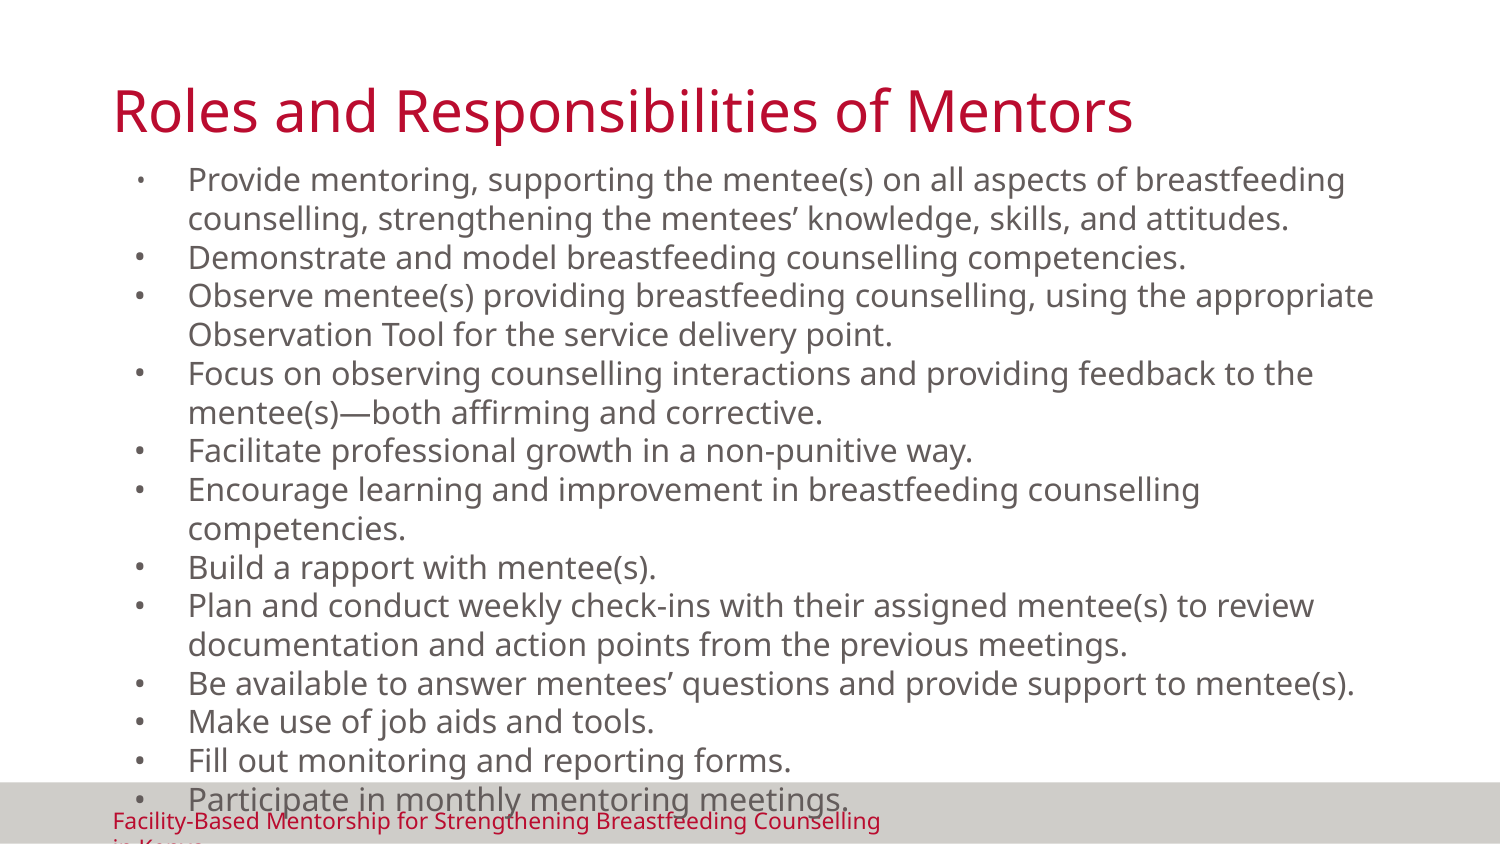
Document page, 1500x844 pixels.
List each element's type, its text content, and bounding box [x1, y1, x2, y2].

list Provide mentoring, supporting the mentee(s) on all aspects of breastfeeding counselling, strengthening the mentees’ knowledge, skills, and attitudes. Demonstrate and model breastfeeding counselling competencies. Observe mentee(s) providing breastfeeding counselling, using the appropriate Observation Tool for the service delivery point. Focus on observing counselling interactions and providing feedback to the mentee(s)—both affirming and corrective. Facilitate professional growth in a non-punitive way. Encourage learning and improvement in breastfeeding counselling competencies. Build a rapport with mentee(s). Plan and conduct weekly check-ins with their assigned mentee(s) to review documentation and action points from the previous meetings. Be available to answer mentees’ questions and provide support to mentee(s). Make use of job aids and tools. Fill out monitoring and reporting forms. Participate in monthly mentoring meetings. [112, 159, 1388, 722]
title Roles and Responsibilities of Mentors [112, 31, 1388, 144]
